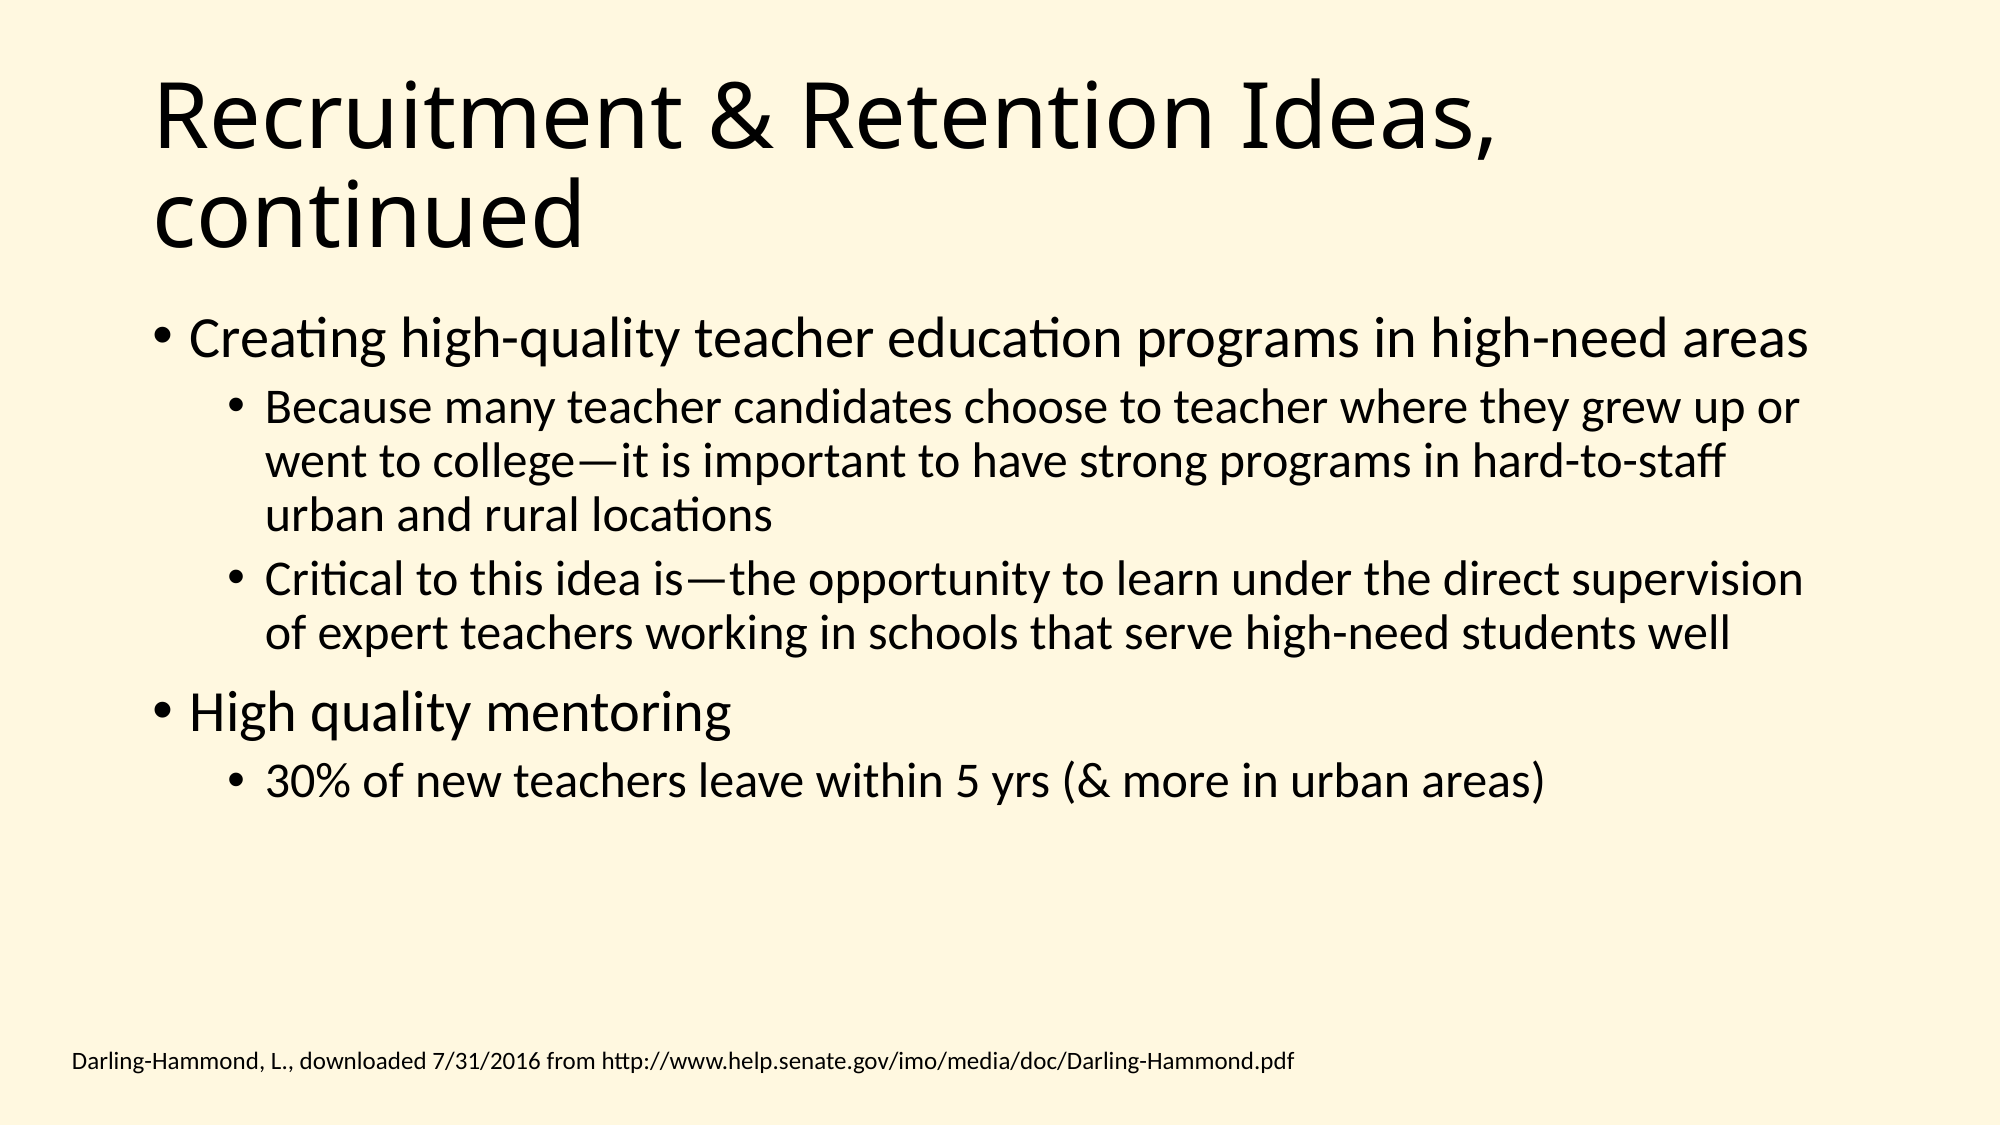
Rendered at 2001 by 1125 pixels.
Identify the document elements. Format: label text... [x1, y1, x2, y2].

list Creating high-quality teacher education programs in high-need areas Because many teacher candidates choose to teacher where they grew up or went to college—it is important to have strong programs in hard-to-staff urban and rural locations Critical to this idea is—the opportunity to learn under the direct supervision of expert teachers working in schools that serve high-need students well High quality mentoring 30% of new teachers leave within 5 yrs (& more in urban areas) [137, 299, 1863, 1014]
title Recruitment & Retention Ideas, continued [137, 59, 1863, 278]
text_box Darling-Hammond, L., downloaded 7/31/2016 from http://www.help.senate.gov/imo/media/doc/Darling-Hammond.pdf [57, 1036, 1313, 1082]
